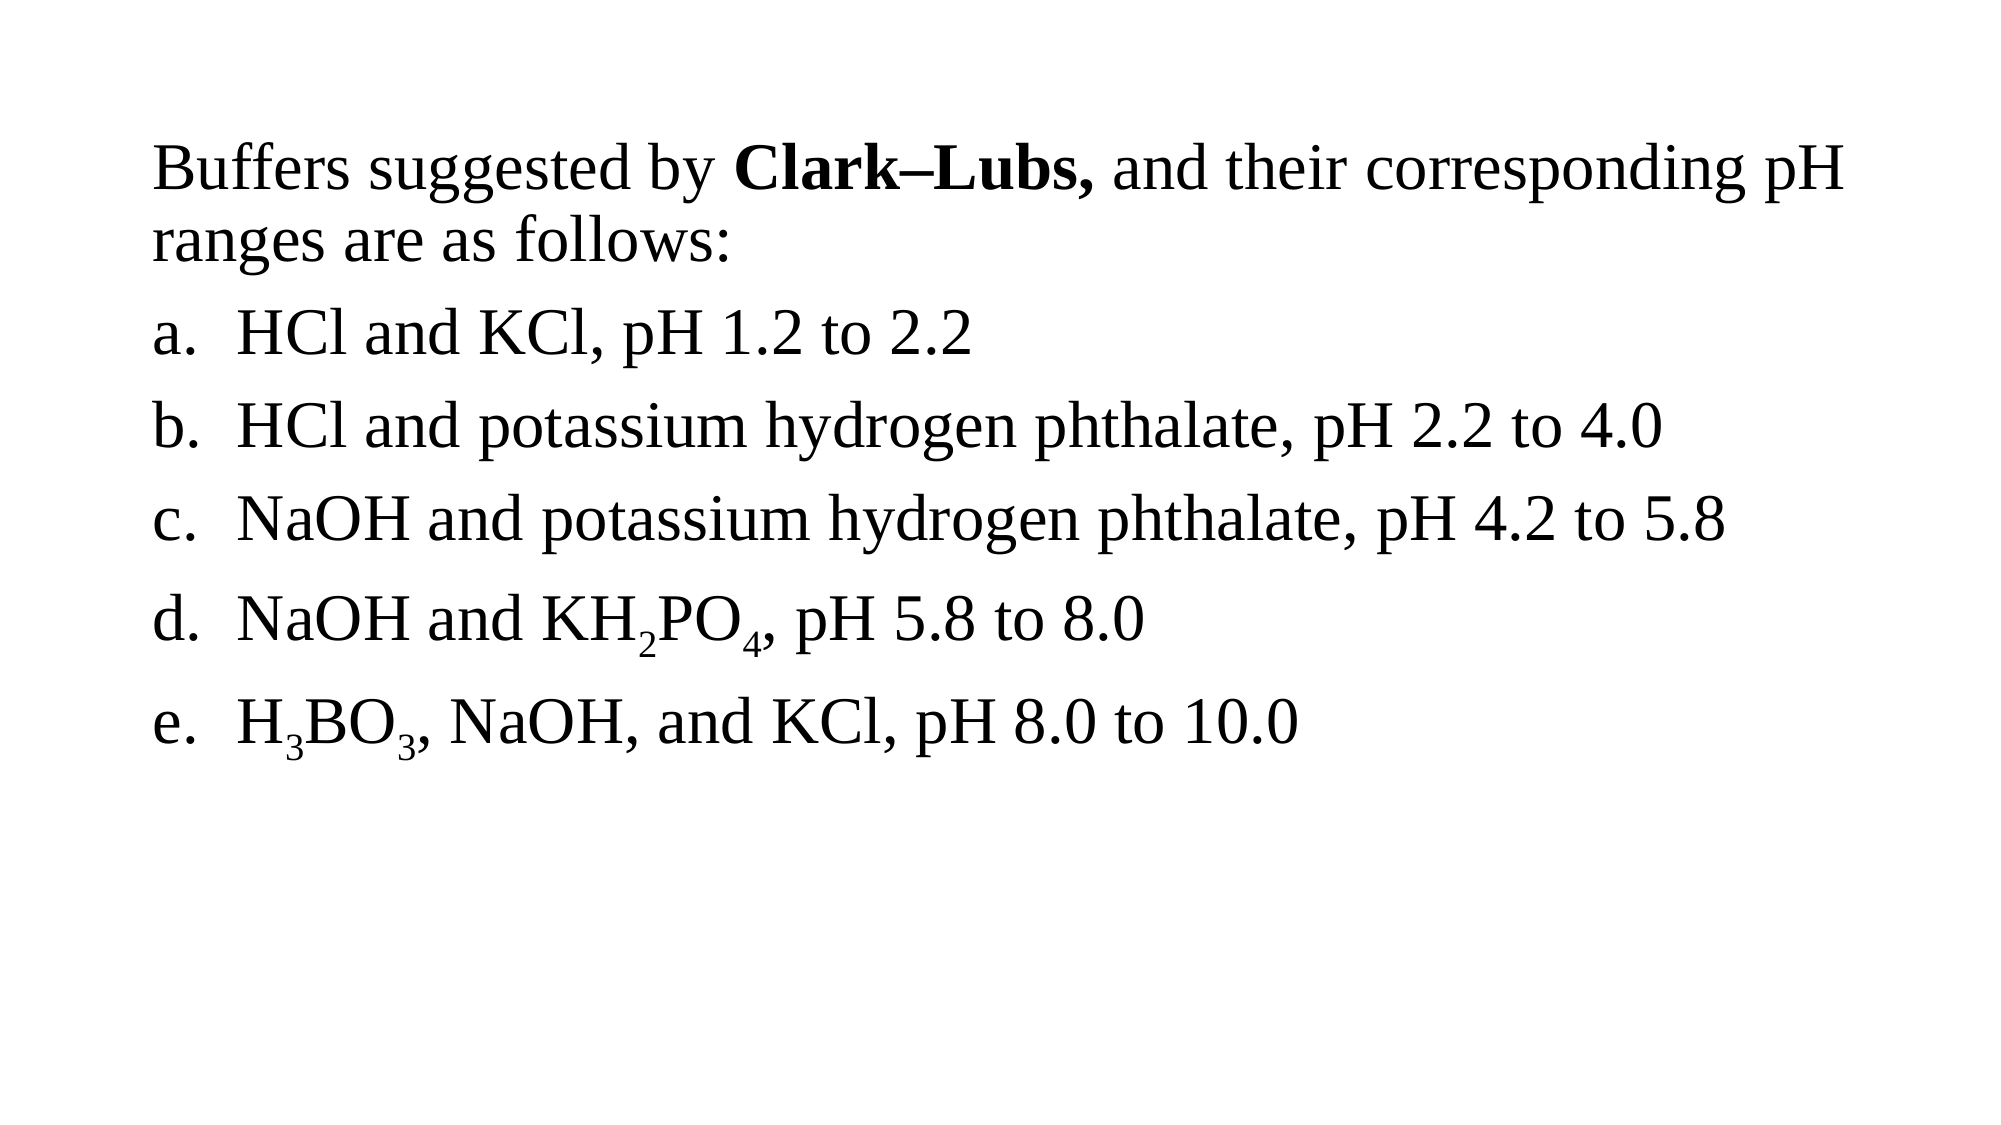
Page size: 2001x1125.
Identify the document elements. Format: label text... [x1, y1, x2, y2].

list Buffers suggested by Clark–Lubs, and their corresponding pH ranges are as follows: HCl and KCl, pH 1.2 to 2.2 HCl and potassium hydrogen phthalate, pH 2.2 to 4.0 NaOH and potassium hydrogen phthalate, pH 4.2 to 5.8 NaOH and KH2PO4, pH 5.8 to 8.0 H3BO3, NaOH, and KCl, pH 8.0 to 10.0 [137, 124, 1863, 1014]
